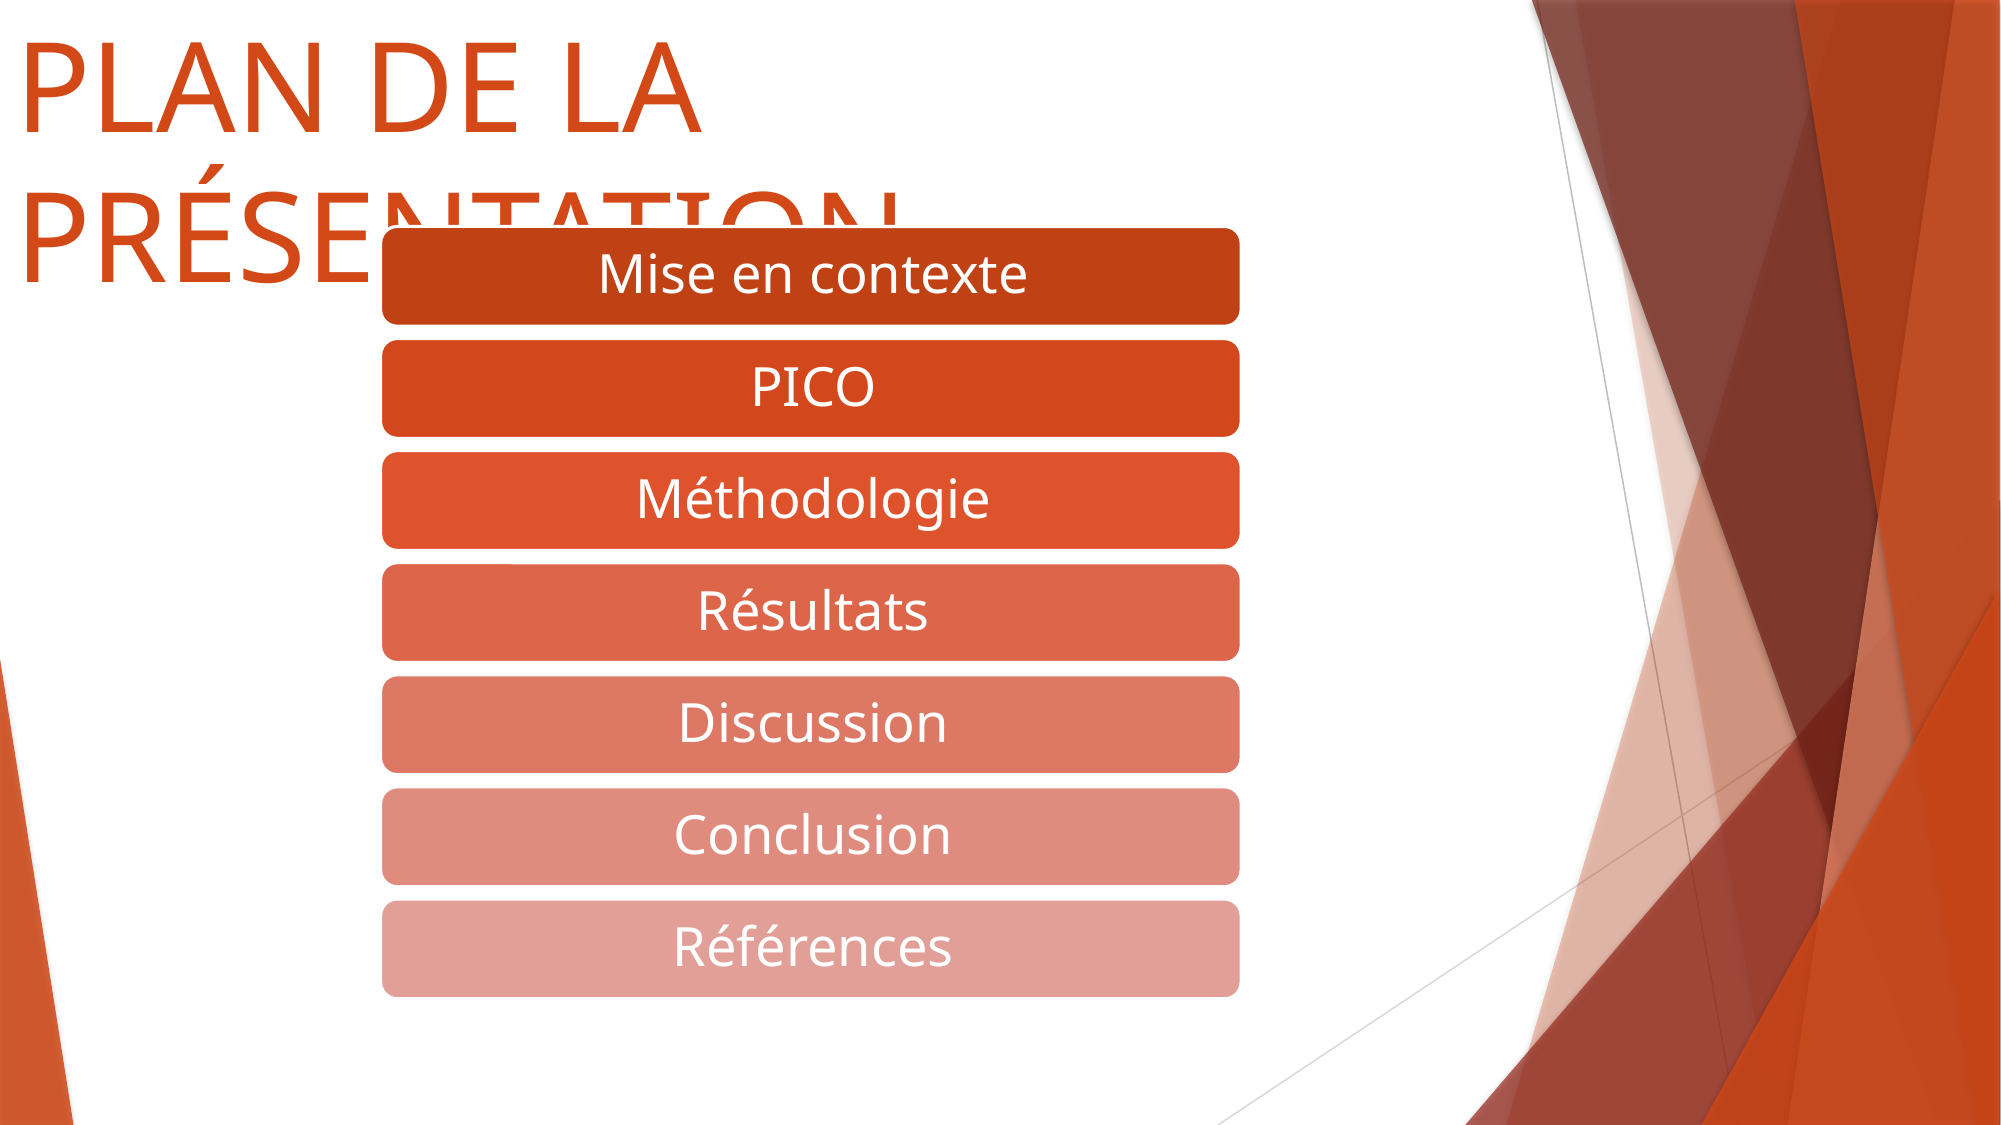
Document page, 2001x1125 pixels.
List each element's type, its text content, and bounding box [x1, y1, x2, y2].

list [380, 216, 1242, 1010]
title PLAN DE LA PRÉSENTATION [0, 0, 1585, 217]
